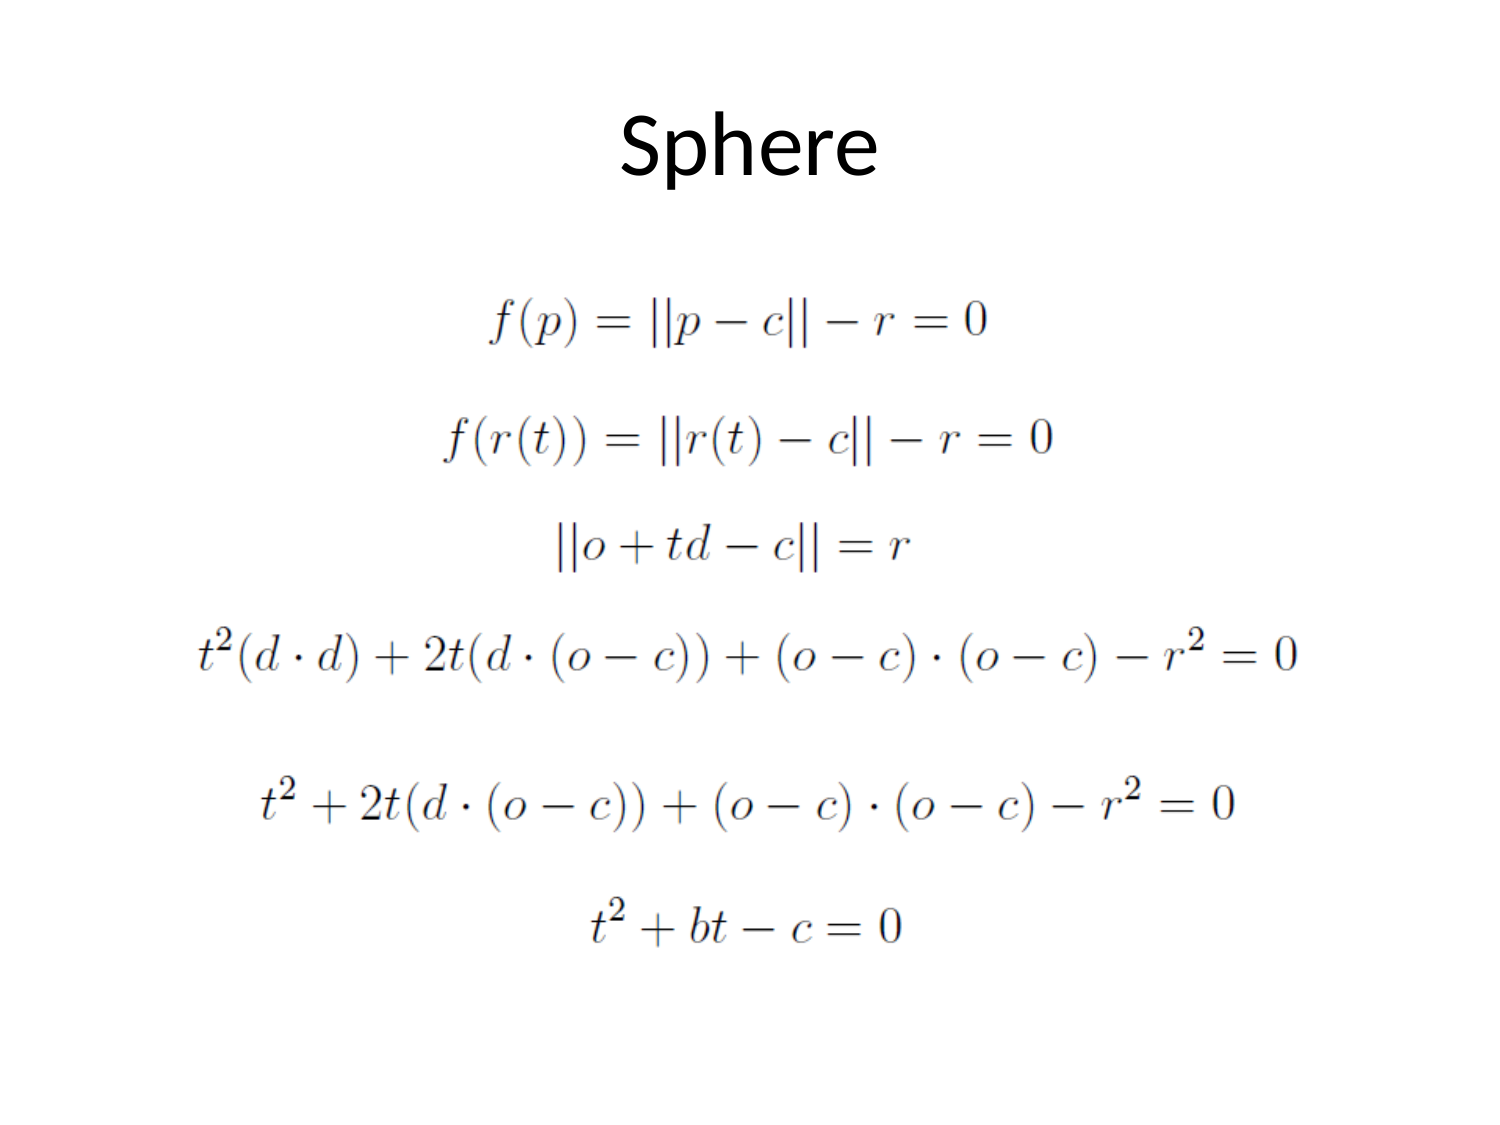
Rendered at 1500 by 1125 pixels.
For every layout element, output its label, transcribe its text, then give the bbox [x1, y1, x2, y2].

picture [470, 270, 1020, 364]
picture [419, 386, 1081, 487]
picture [570, 878, 930, 986]
picture [176, 498, 1324, 845]
title Sphere [75, 45, 1425, 233]
